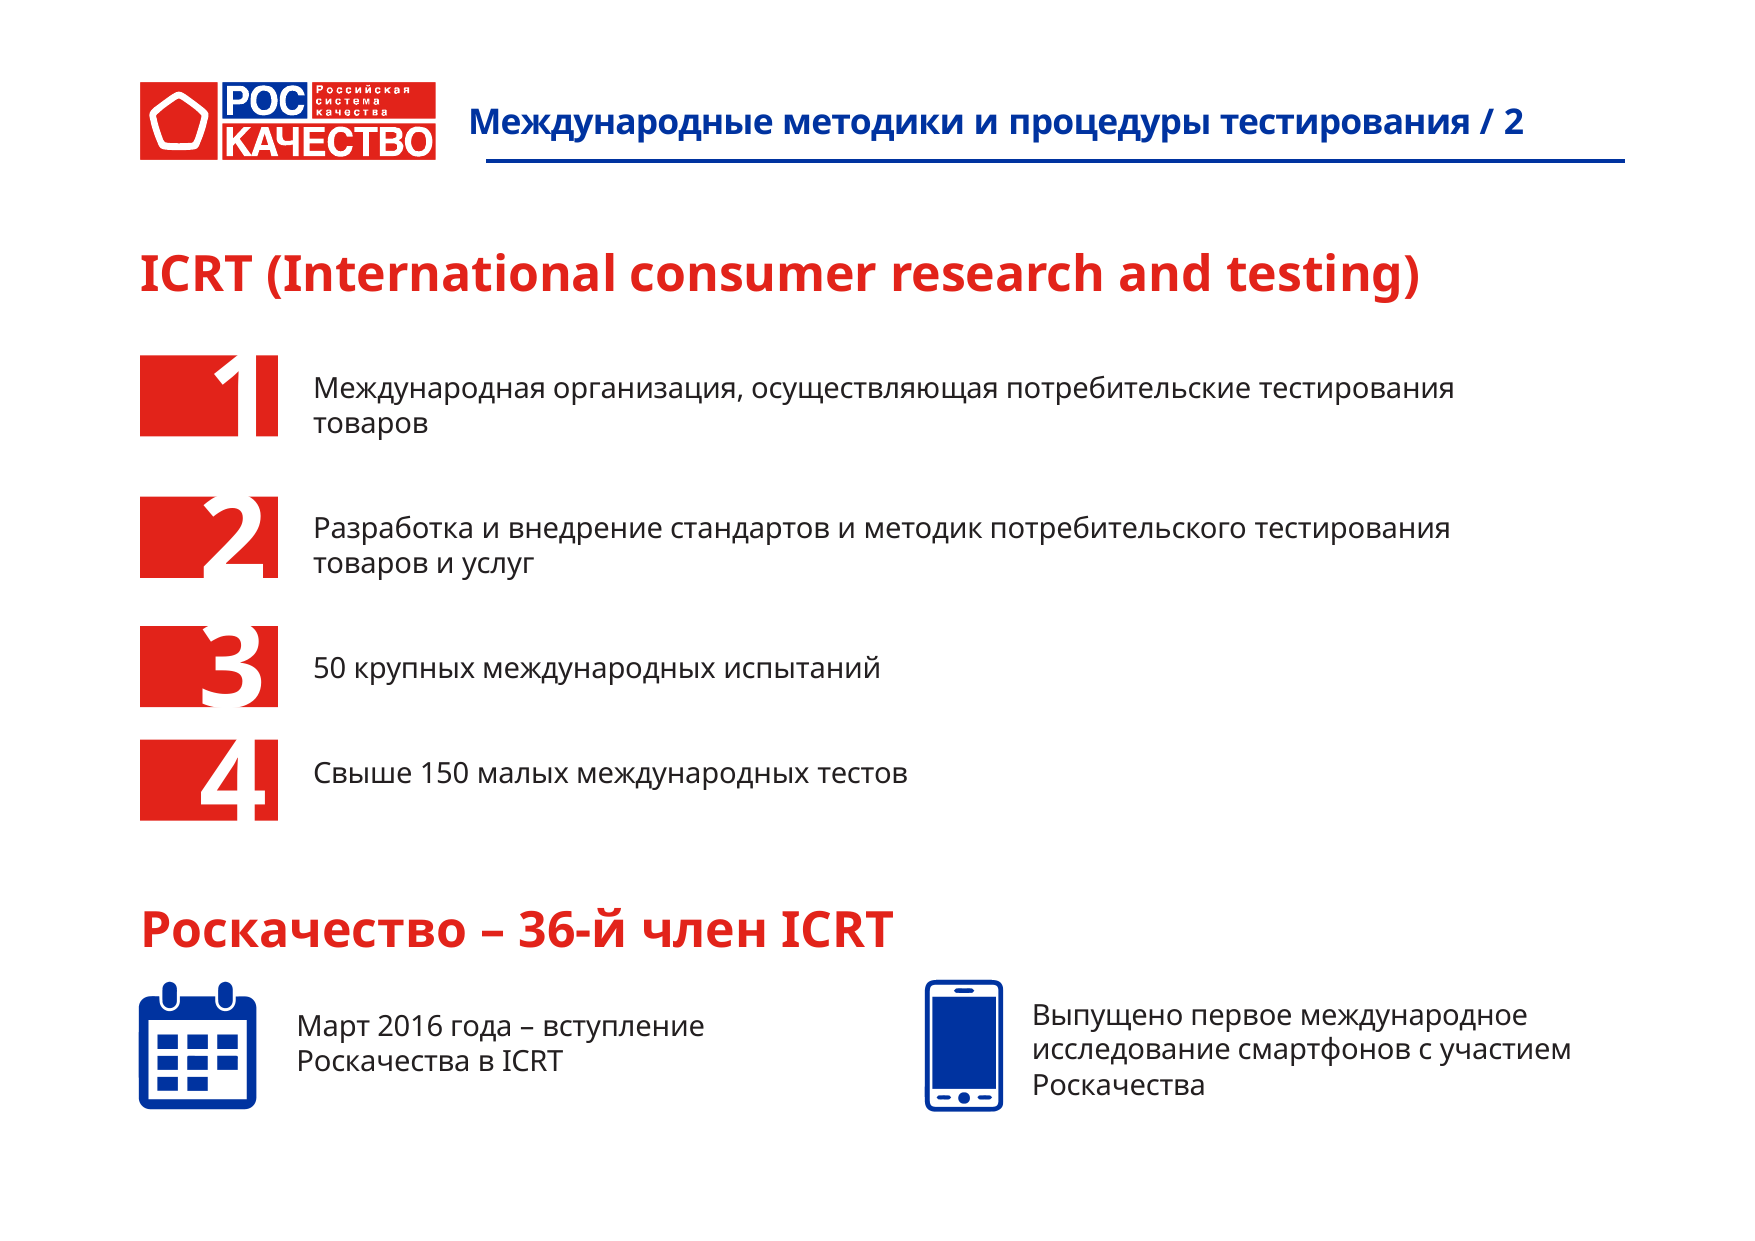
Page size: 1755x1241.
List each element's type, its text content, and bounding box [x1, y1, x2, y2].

title ICRT (International consumer research and testing) [138, 239, 1612, 449]
text_box 2 [197, 458, 286, 604]
text_box [138, 1077, 257, 1110]
text_box [140, 739, 197, 821]
text_box [140, 496, 197, 578]
text_box Международные методики и процедуры тестирования / 2 [466, 96, 1624, 142]
text_box Роскачество – 36-й член ICRT Март 2016 года – вступление Роскачества в ICRT [138, 895, 1014, 1077]
text_box 50 крупных международных испытаний [310, 647, 913, 685]
text_box Международная организация, осуществляющая потребительские тестирования товаров [311, 367, 1510, 440]
text_box 4 [197, 701, 287, 847]
text_box [924, 979, 1004, 1112]
text_box Выпущено первое международное исследование смартфонов с участием Роскачества [1029, 993, 1602, 1101]
text_box Разработка и внедрение стандартов и методик потребительского тестирования товаров и услуг [311, 507, 1507, 580]
text_box [140, 355, 205, 437]
text_box 1 [205, 316, 294, 461]
text_box Свыше 150 малых международных тестов [310, 752, 944, 790]
text_box [140, 626, 196, 708]
picture [135, 76, 442, 165]
text_box 3 [196, 586, 285, 732]
